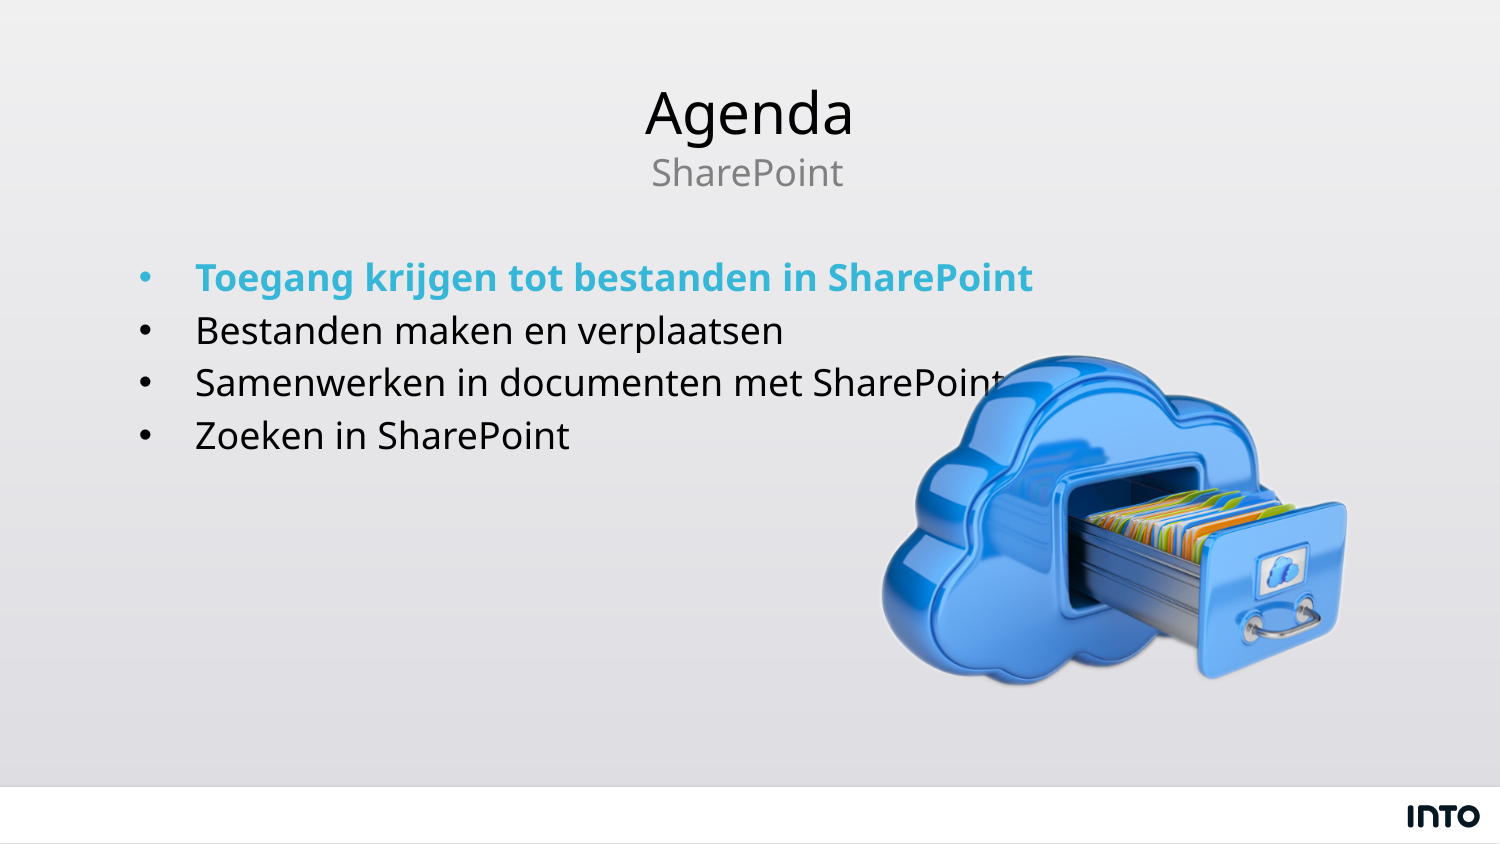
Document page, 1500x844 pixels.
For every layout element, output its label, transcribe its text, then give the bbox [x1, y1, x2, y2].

title Agenda [75, 69, 1425, 154]
list SharePoint [257, 141, 1239, 212]
picture [877, 350, 1356, 709]
text_box Toegang krijgen tot bestanden in SharePoint Bestanden maken en verplaatsen Samenwerken in documenten met SharePoint Zoeken in SharePoint [124, 246, 1434, 703]
